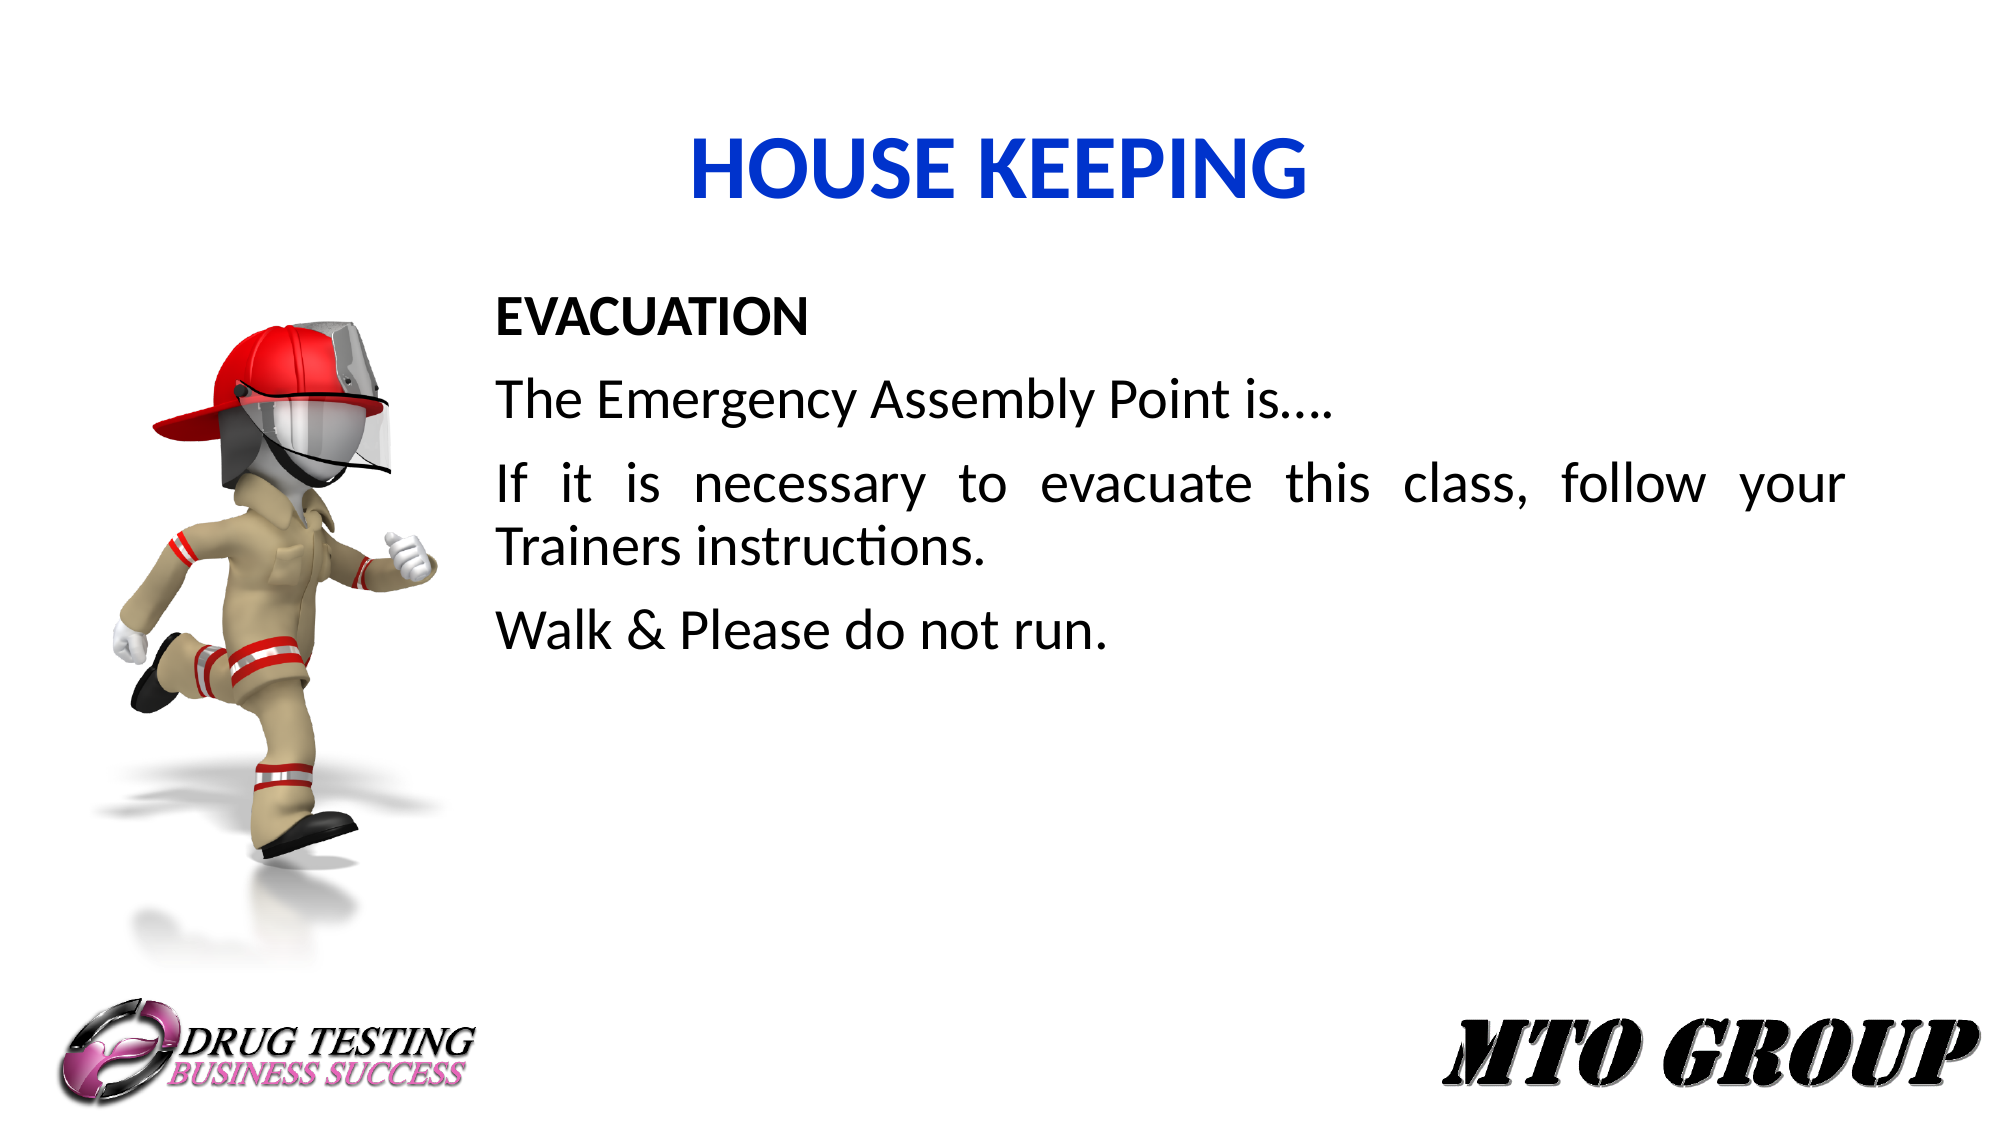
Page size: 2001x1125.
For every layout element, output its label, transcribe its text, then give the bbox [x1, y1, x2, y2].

picture [1438, 1012, 1984, 1092]
title HOUSE KEEPING [137, 59, 1863, 278]
picture [16, 974, 520, 1125]
list EVACUATION The Emergency Assembly Point is…. If it is necessary to evacuate this class, follow your Trainers instructions. Walk & Please do not run. [480, 277, 1863, 992]
picture [70, 295, 463, 973]
